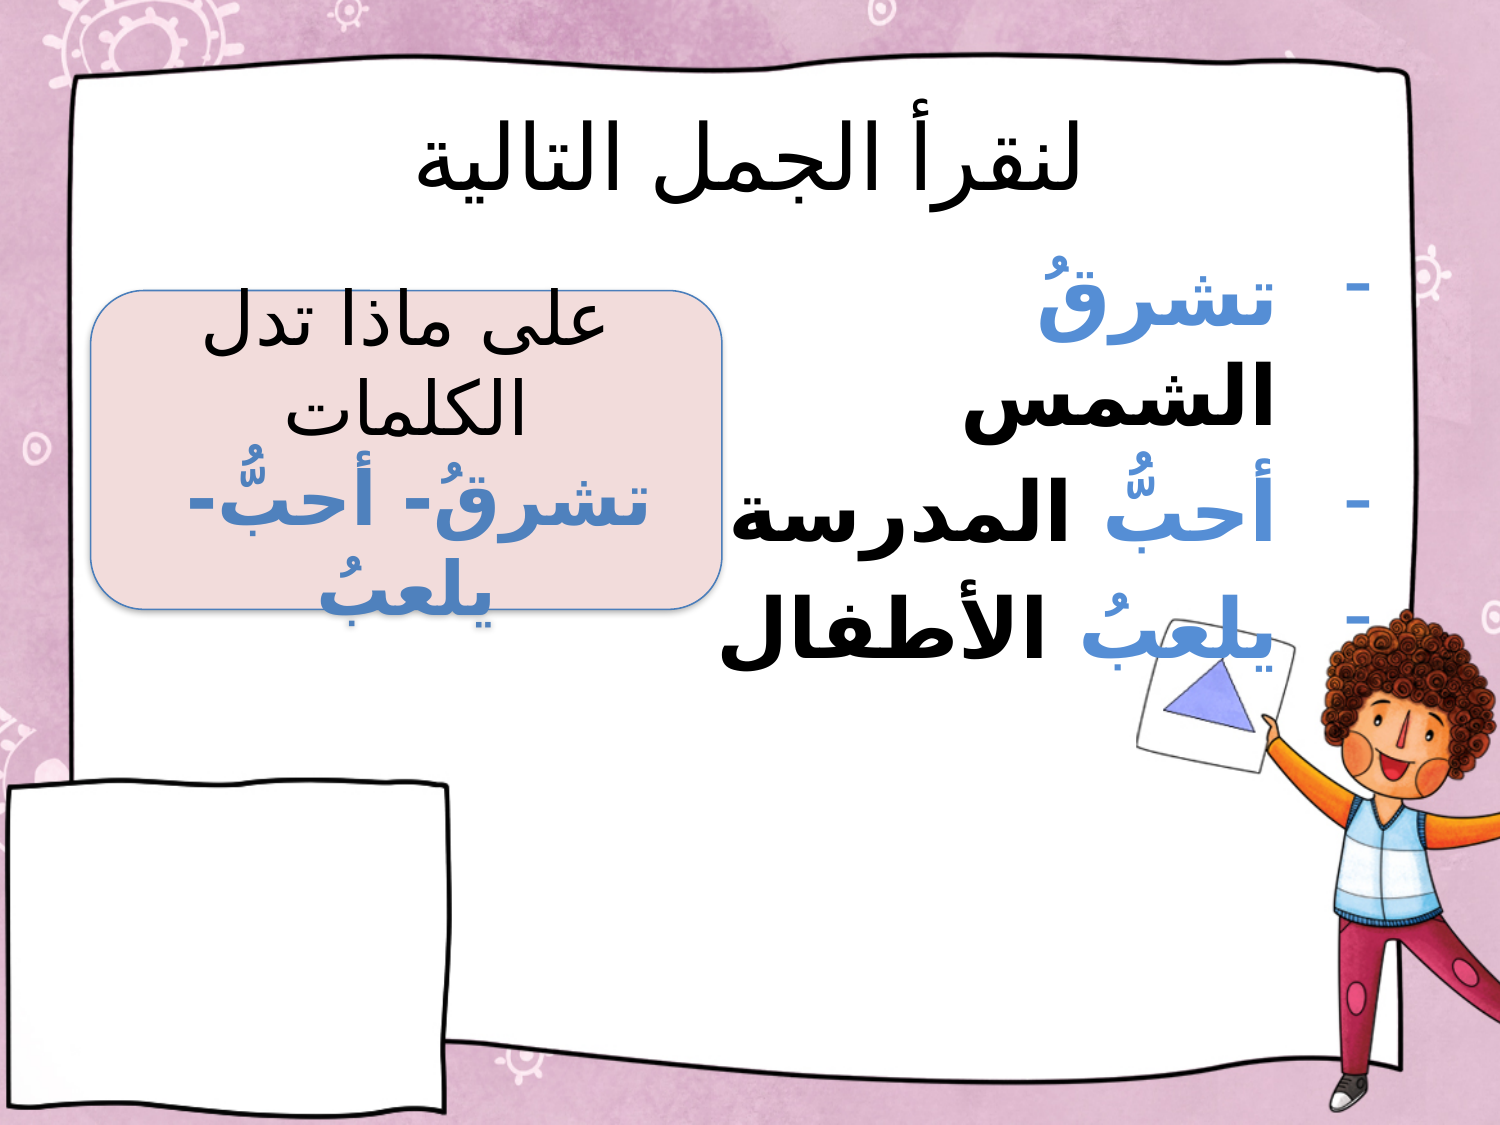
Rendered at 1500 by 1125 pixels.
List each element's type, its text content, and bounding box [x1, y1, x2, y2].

picture [0, 0, 1500, 1125]
title لنقرأ الجمل التالية [112, 73, 1388, 235]
text_box على ماذا تدل الكلمات تشرقُ- أحبُّ- يلعبُ [89, 289, 723, 611]
subtitle تشرقُ الشمس أحبُّ المدرسة يلعبُ الأطفال [699, 234, 1388, 857]
